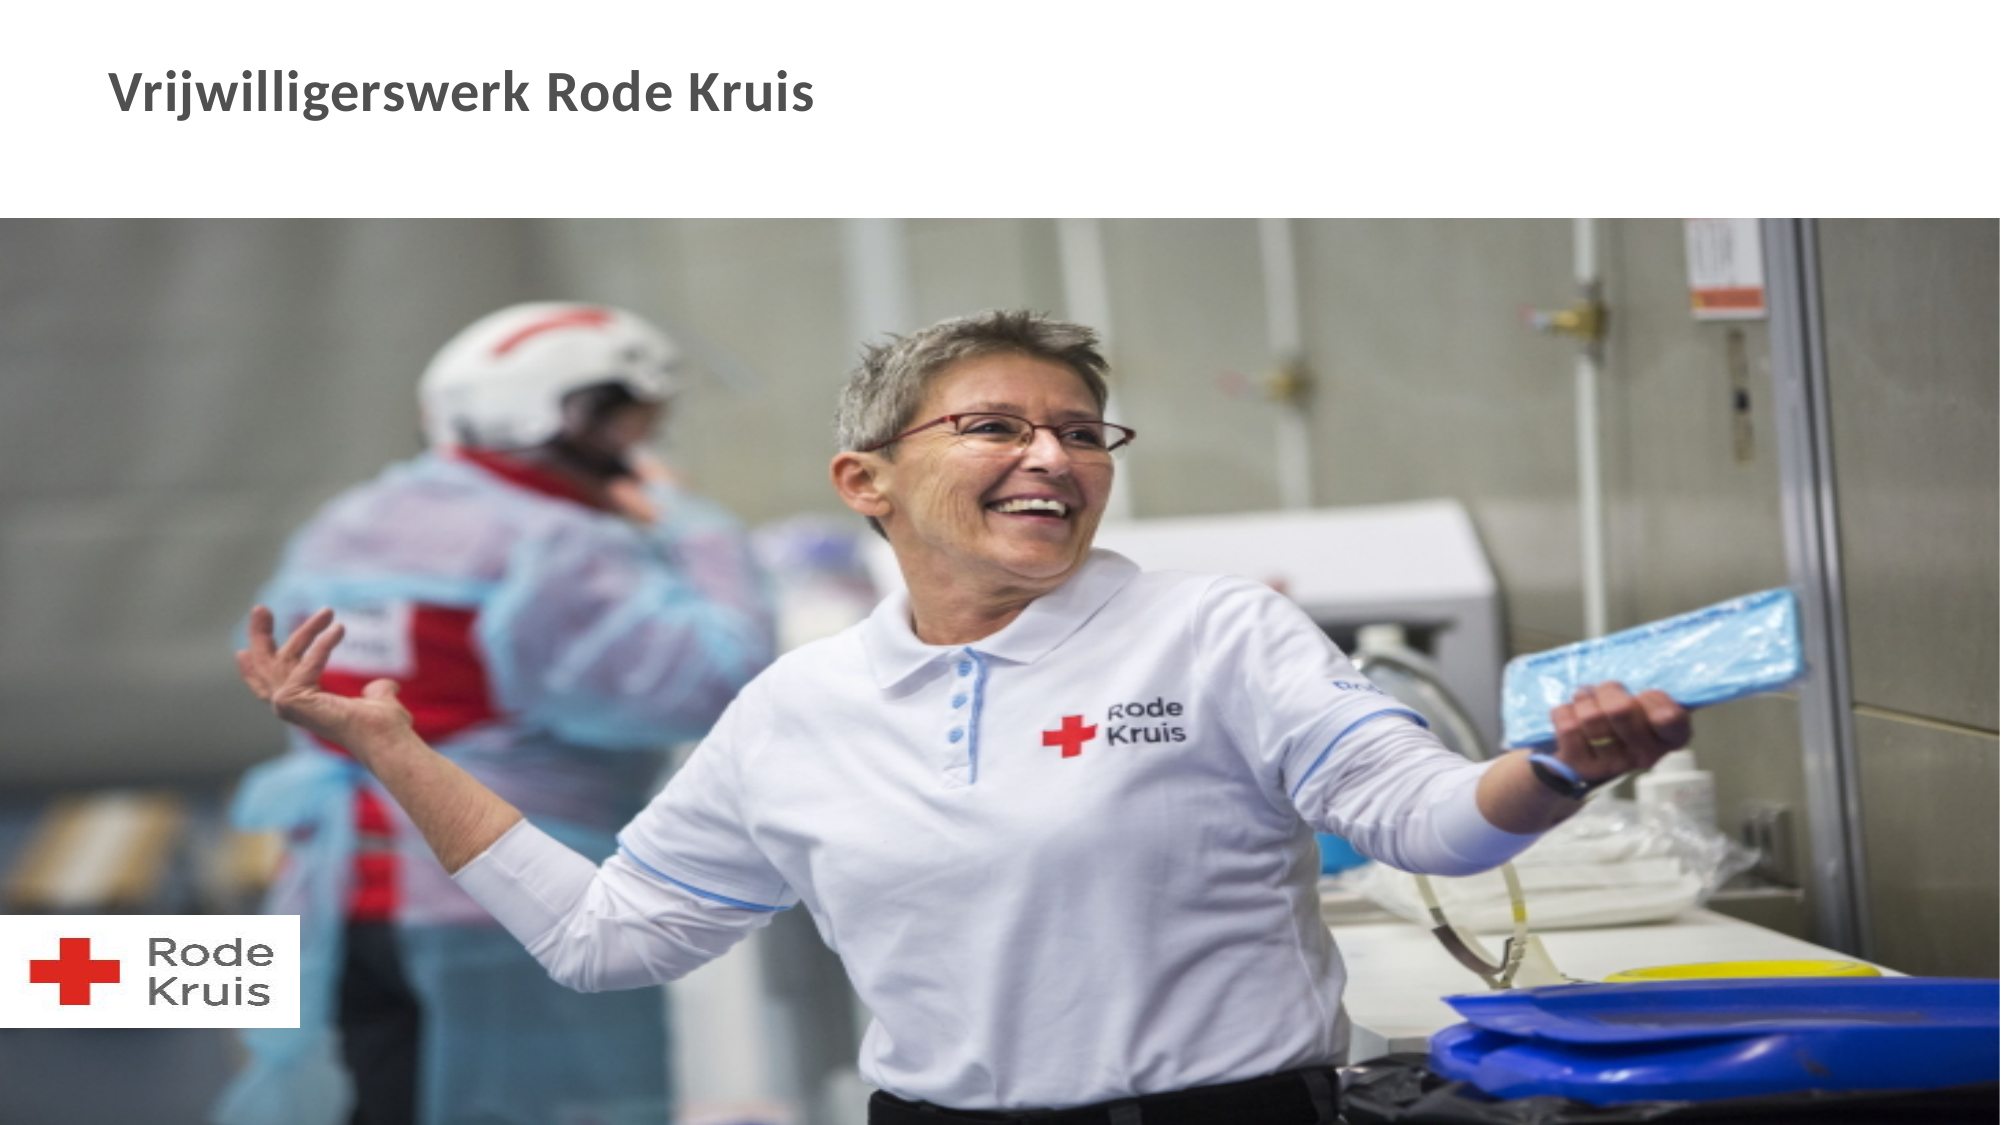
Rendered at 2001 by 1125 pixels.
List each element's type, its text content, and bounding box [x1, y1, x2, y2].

picture [0, 218, 2000, 1125]
title Vrijwilligerswerk Rode Kruis [102, 55, 1922, 192]
